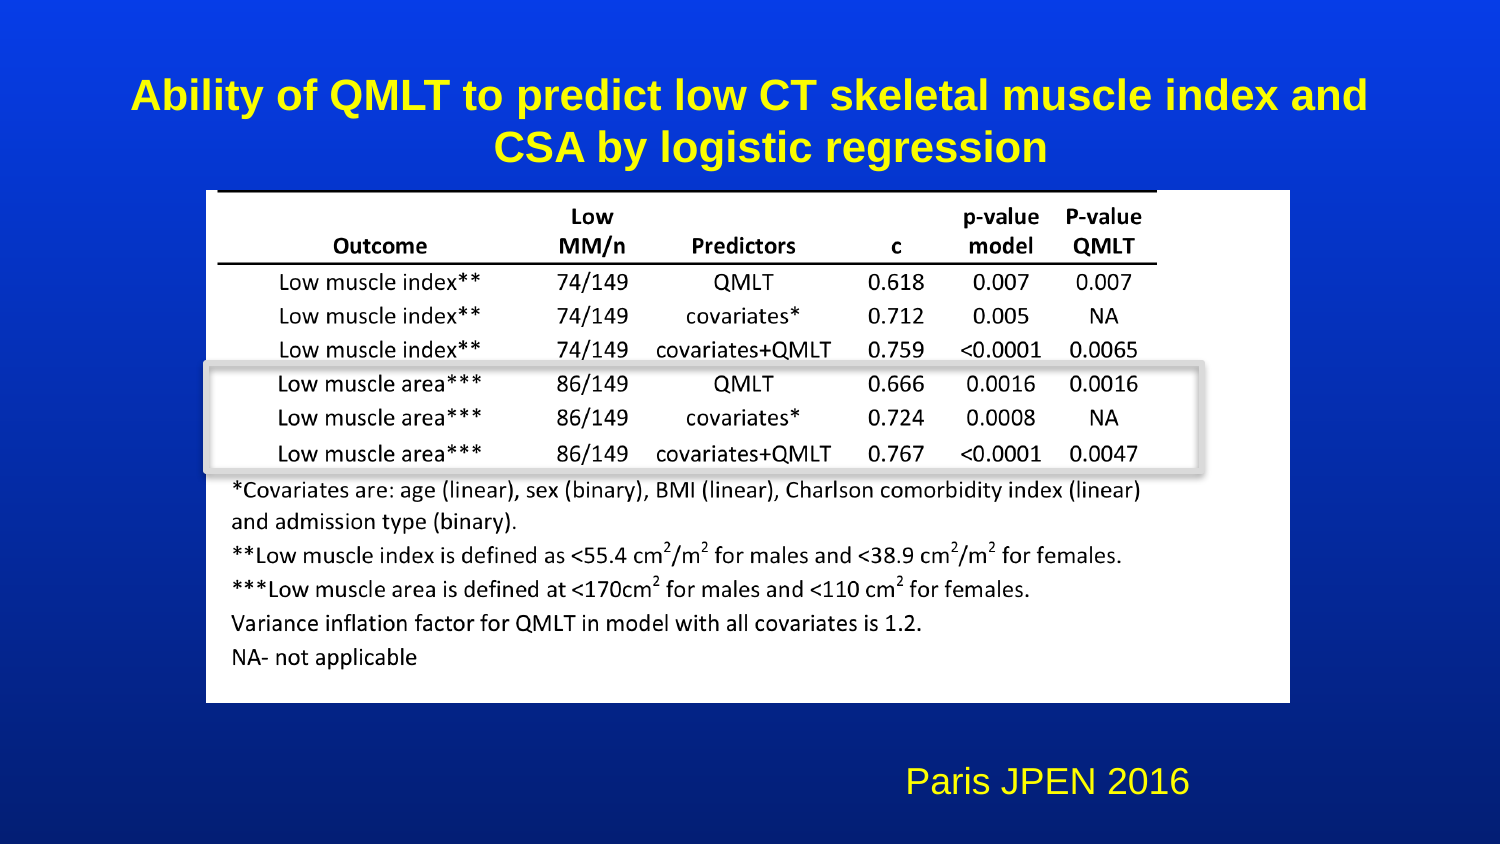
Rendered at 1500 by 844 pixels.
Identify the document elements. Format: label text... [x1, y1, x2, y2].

title Ability of QMLT to predict low CT skeletal muscle index and CSA by logistic regression [112, 75, 1388, 216]
text_box Paris JPEN 2016 [890, 749, 1327, 810]
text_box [205, 190, 1290, 704]
